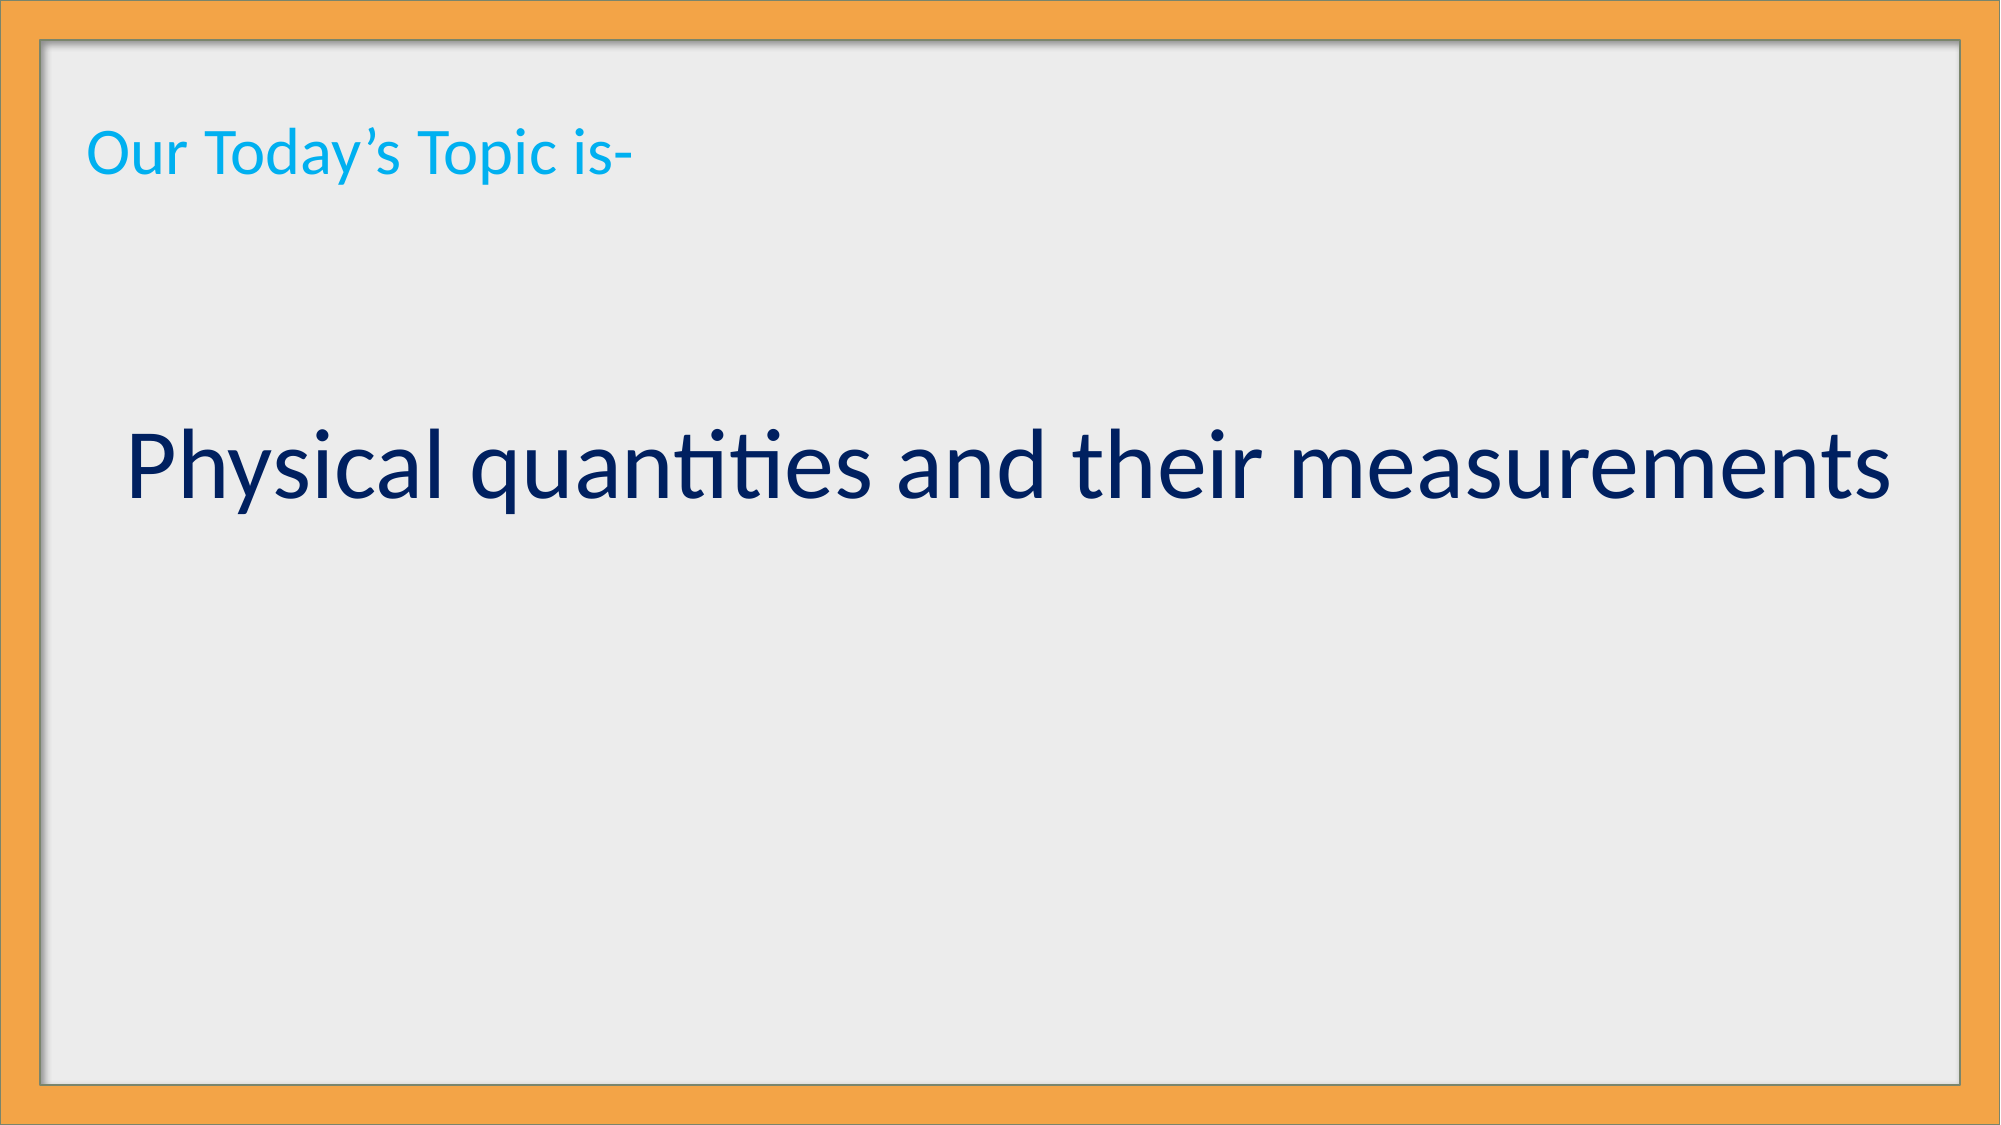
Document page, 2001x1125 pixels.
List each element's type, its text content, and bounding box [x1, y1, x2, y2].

text_box Physical quantities and their measurements [71, 391, 1949, 527]
text_box Our Today’s Topic is- [71, 100, 1979, 196]
text_box [0, 0, 2000, 1125]
